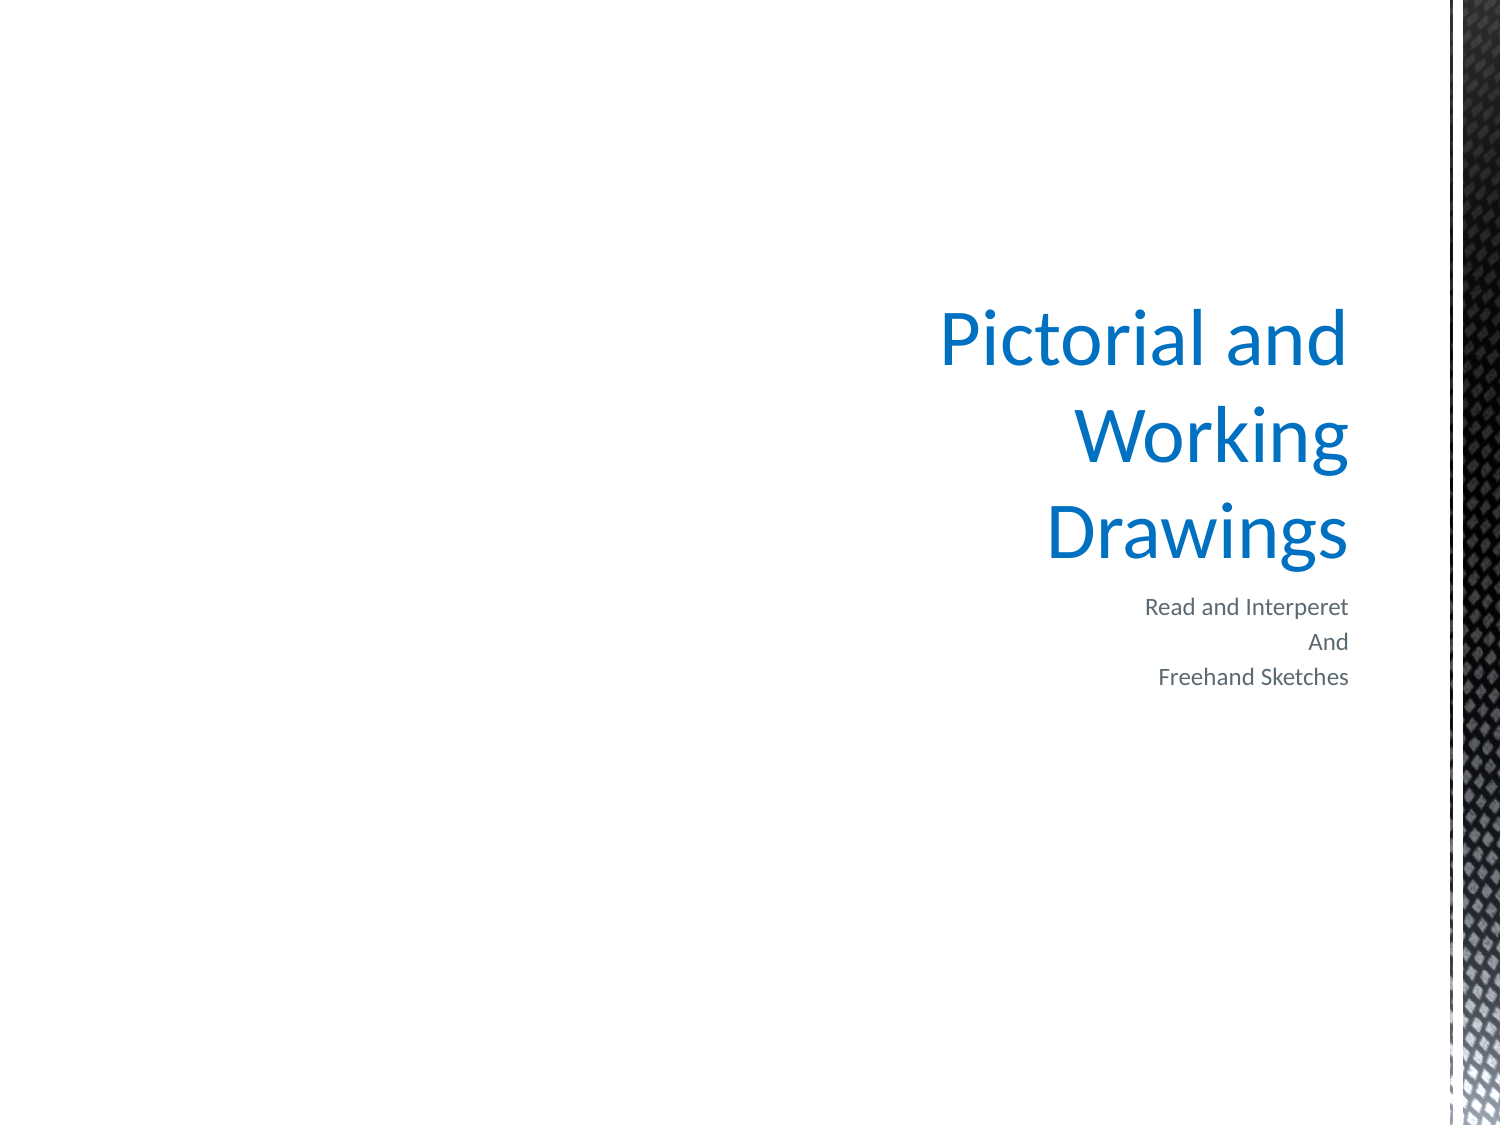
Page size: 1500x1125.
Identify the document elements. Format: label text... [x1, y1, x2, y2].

picture [1447, 0, 1500, 1125]
list Read and Interperet And Freehand Sketches [900, 582, 1365, 850]
title Pictorial and Working Drawings [849, 275, 1365, 583]
